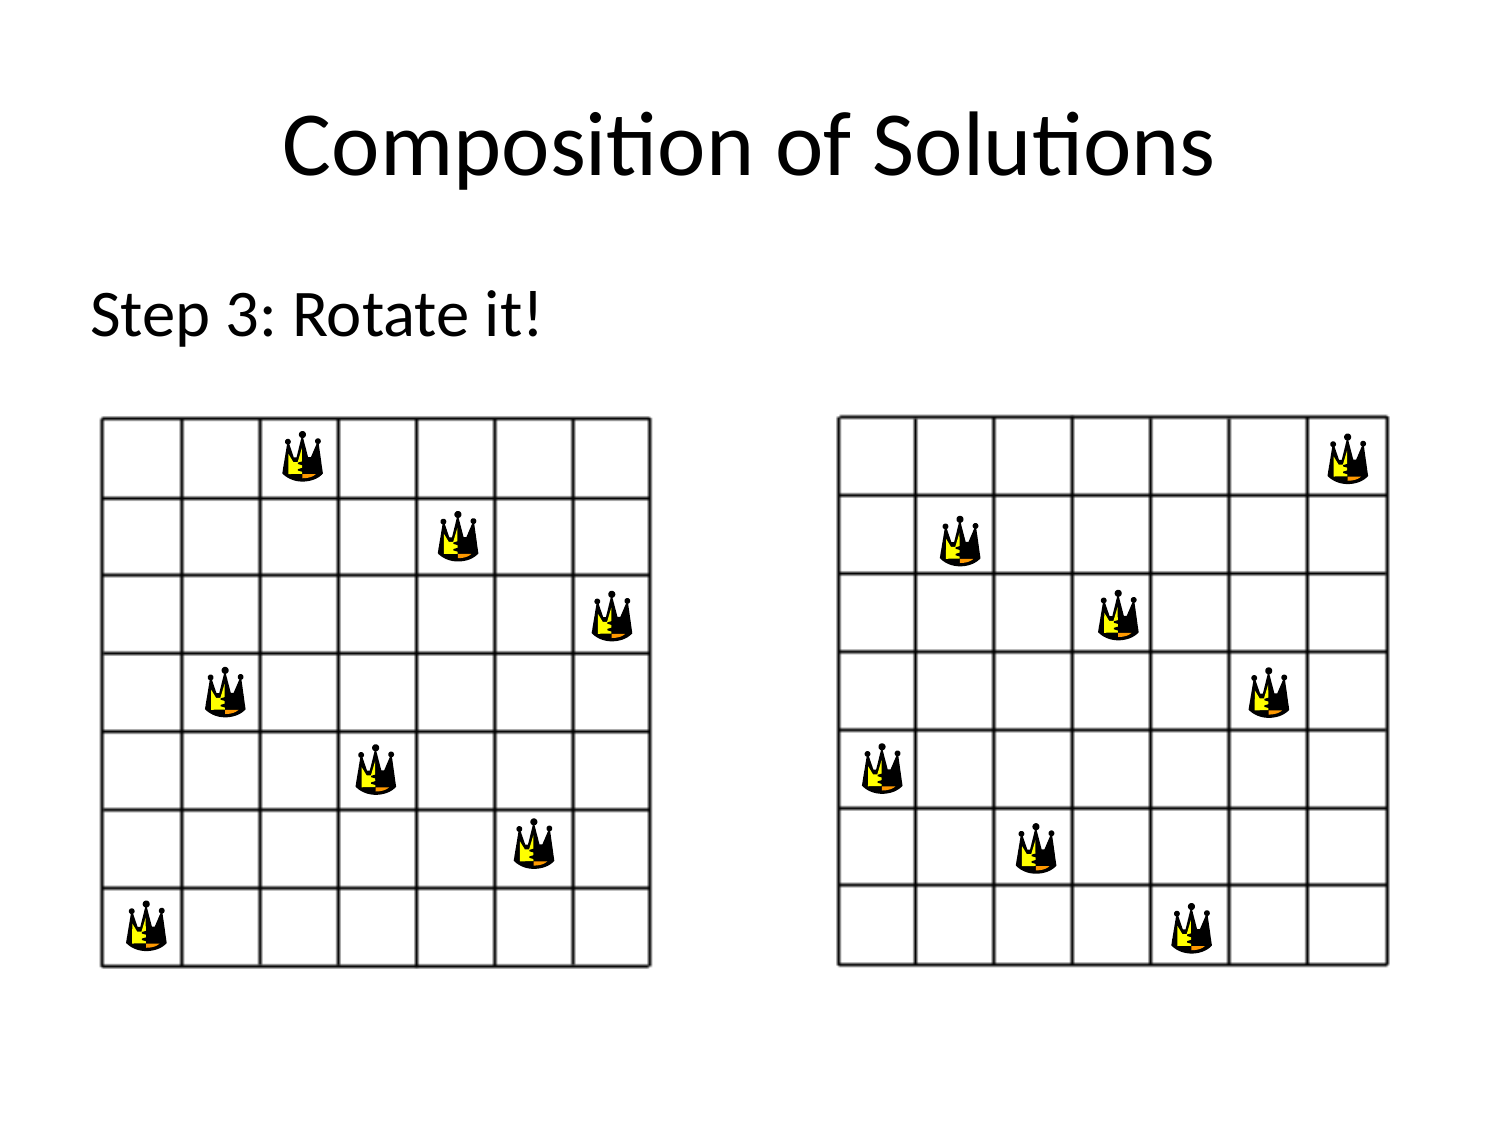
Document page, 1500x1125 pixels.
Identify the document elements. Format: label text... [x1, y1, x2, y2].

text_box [799, 379, 1426, 1006]
list Step 3: Rotate it! [75, 262, 1425, 1005]
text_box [64, 379, 691, 1006]
title Composition of Solutions [75, 45, 1425, 233]
